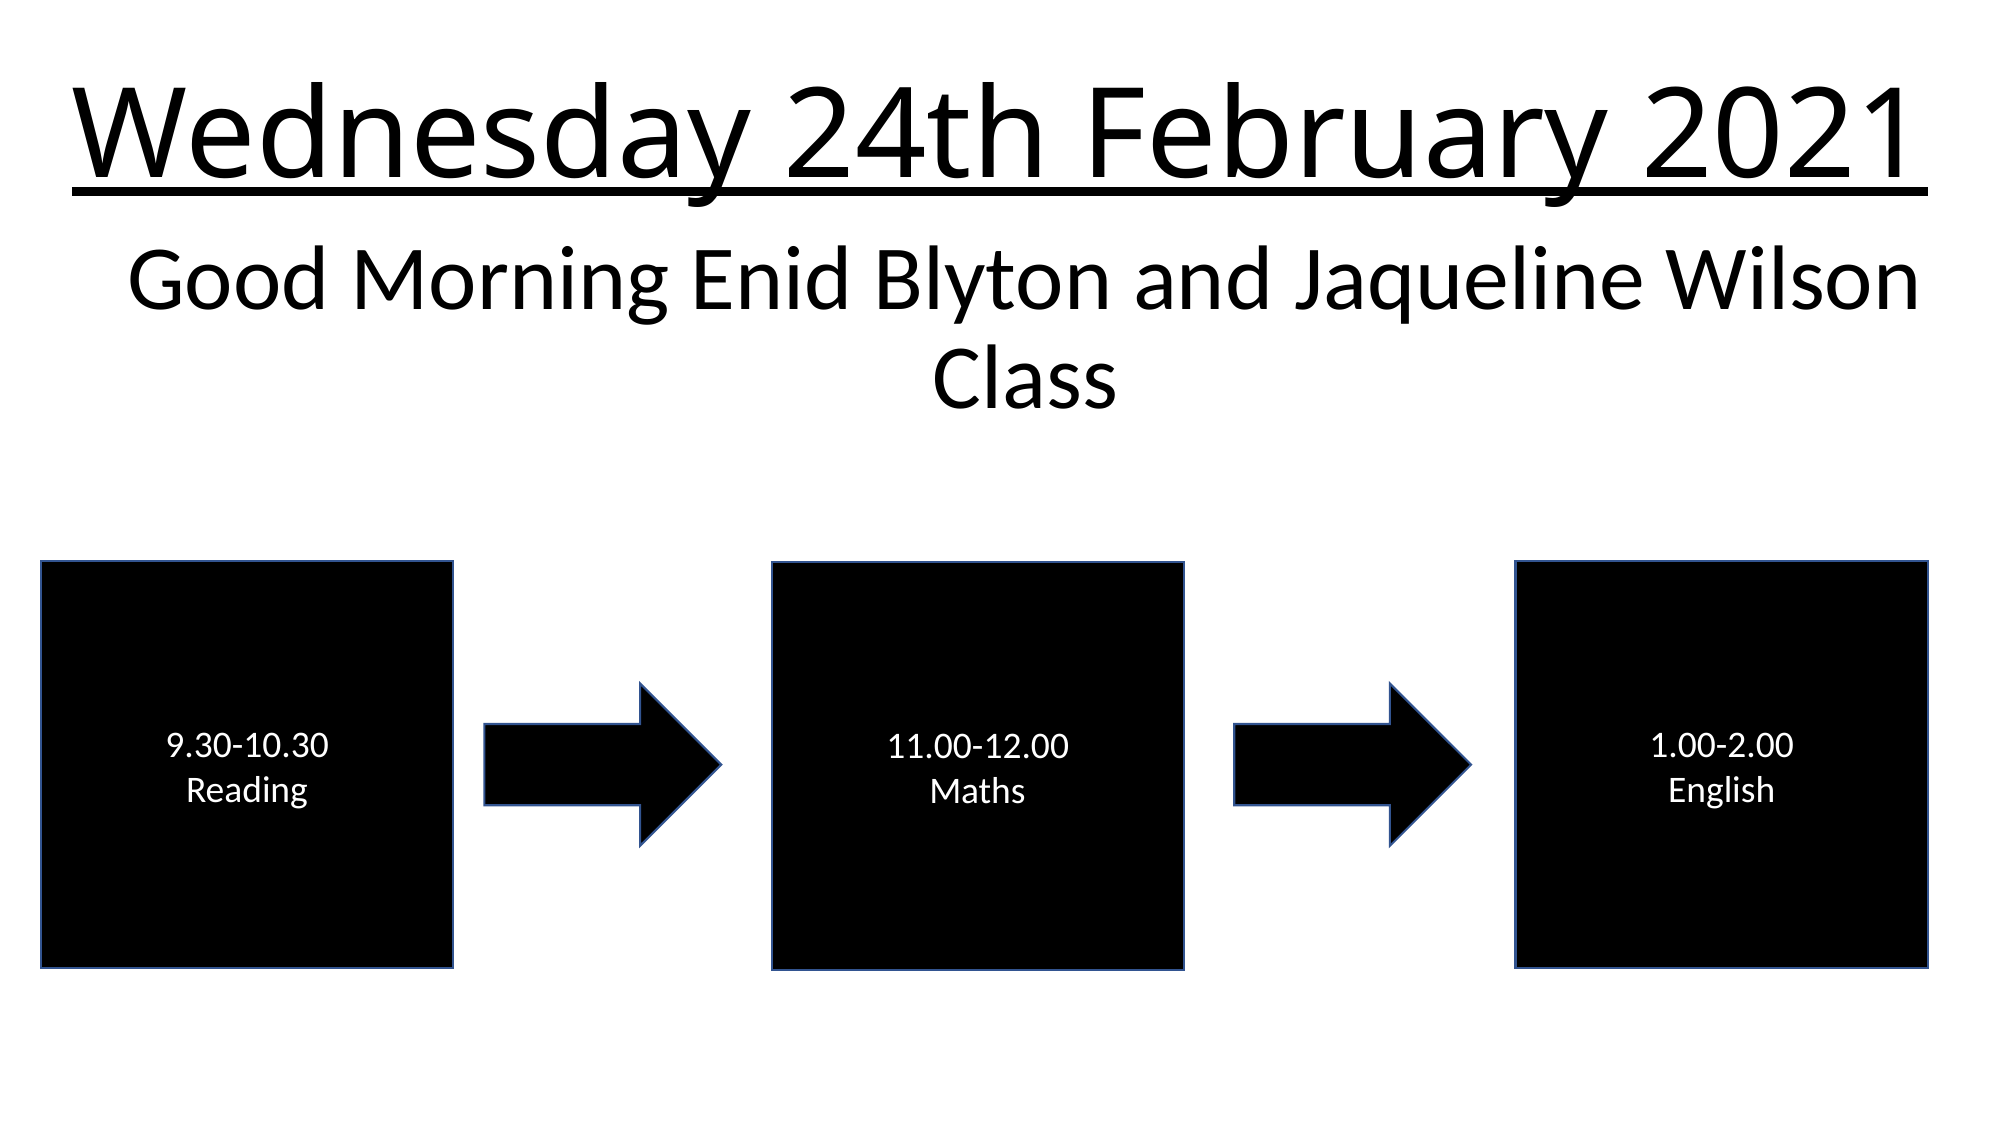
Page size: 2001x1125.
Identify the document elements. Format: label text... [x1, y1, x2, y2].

text_box 11.00-12.00 Maths [771, 561, 1185, 971]
title Wednesday 24th February 2021 [41, 37, 1959, 213]
subtitle Good Morning Enid Blyton and Jaqueline Wilson Class [67, 223, 1985, 1034]
text_box 9.30-10.30 Reading [40, 560, 454, 969]
text_box [1233, 680, 1473, 849]
text_box 1.00-2.00 English [1514, 560, 1929, 969]
text_box [483, 680, 723, 849]
